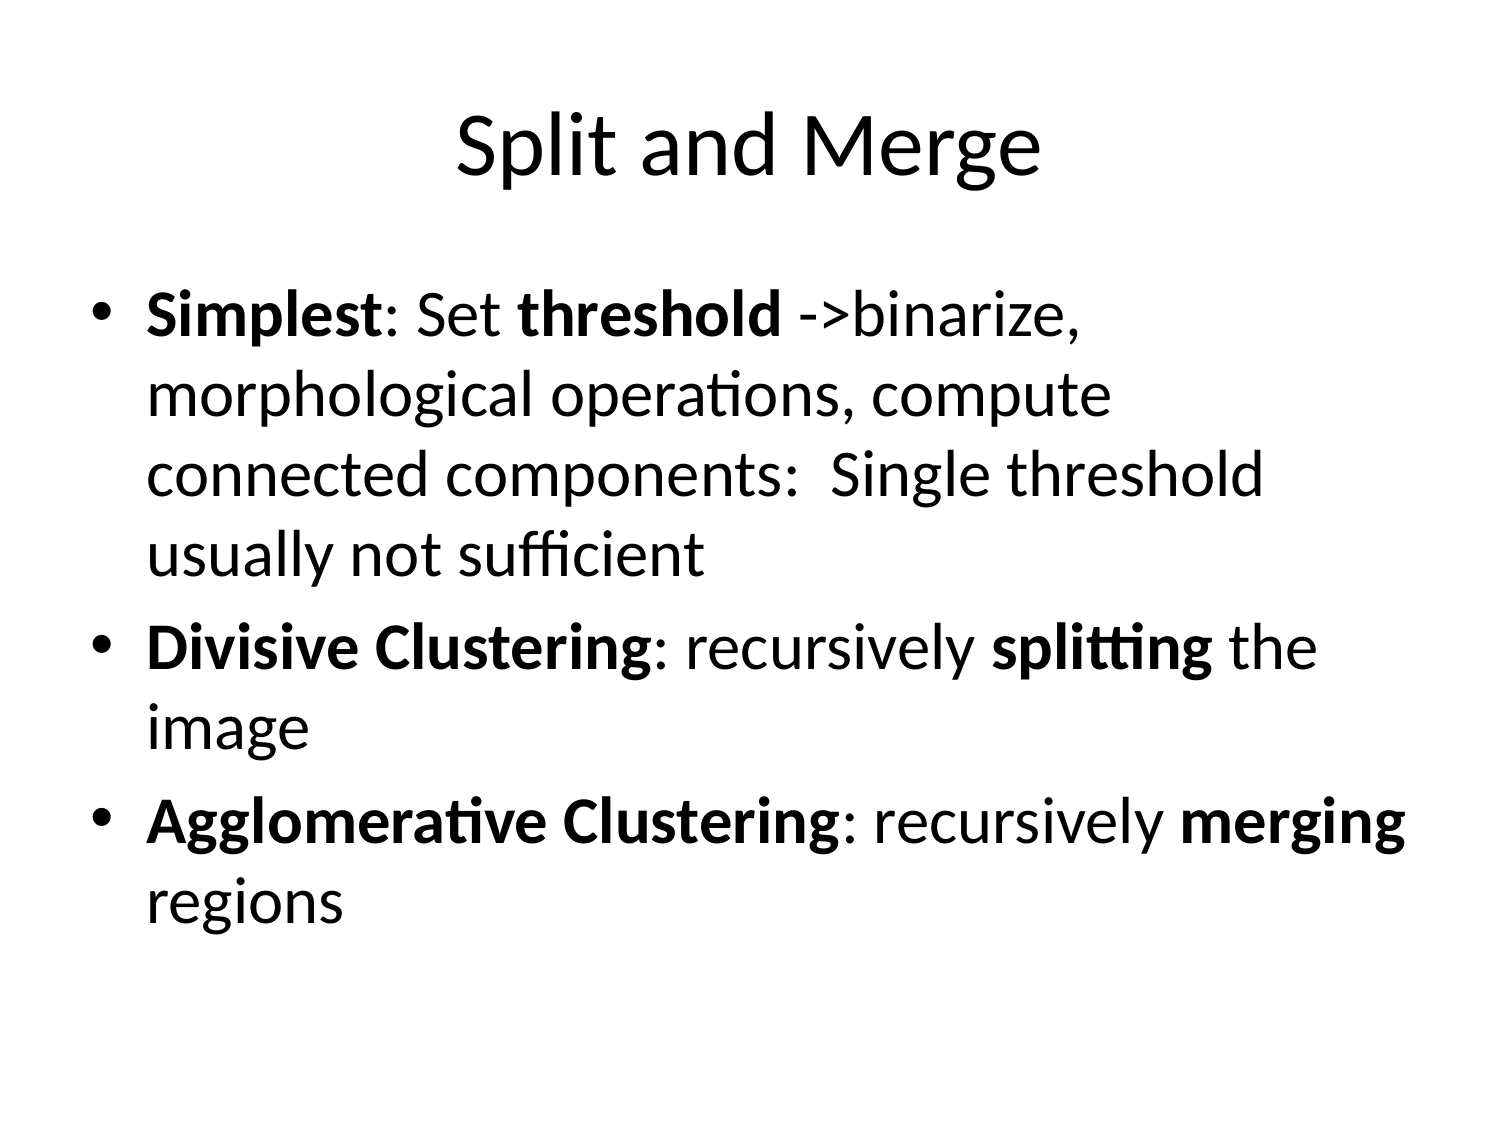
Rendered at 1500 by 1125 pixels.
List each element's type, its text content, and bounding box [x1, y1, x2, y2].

title Split and Merge [75, 45, 1425, 233]
list Simplest: Set threshold ->binarize, morphological operations, compute connected components: Single threshold usually not sufficient Divisive Clustering: recursively splitting the image Agglomerative Clustering: recursively merging regions [75, 262, 1425, 1005]
